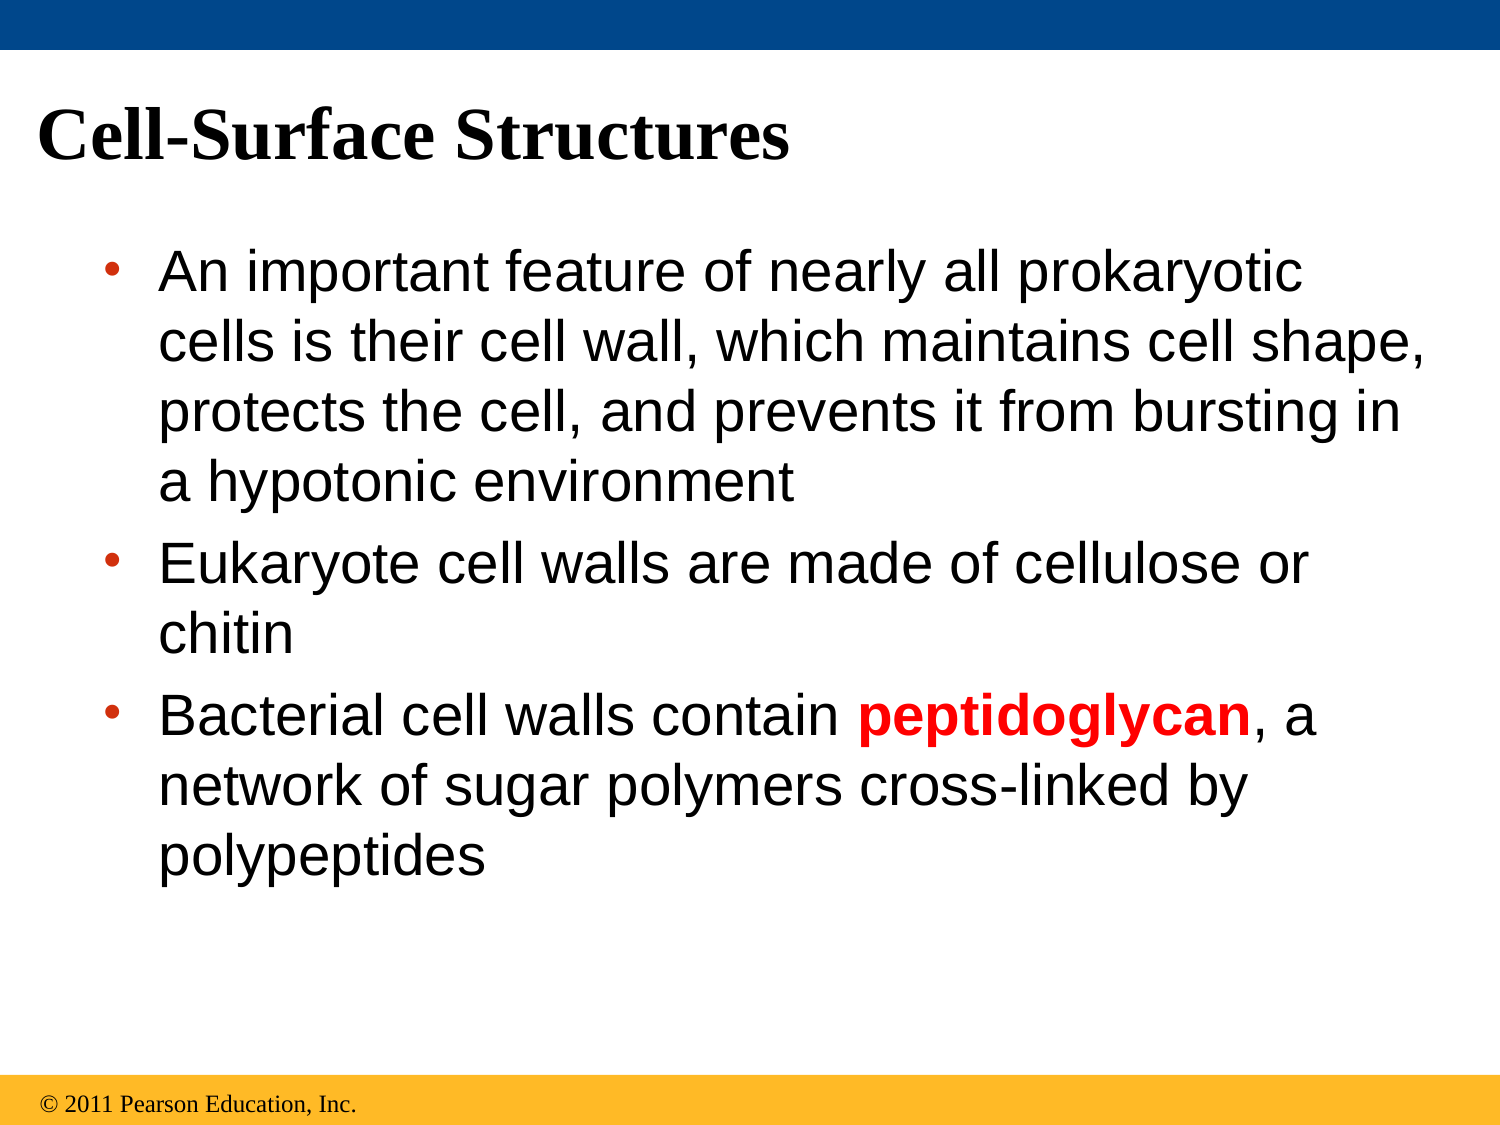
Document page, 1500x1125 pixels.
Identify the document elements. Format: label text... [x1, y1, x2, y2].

text_box [0, 0, 1500, 50]
list An important feature of nearly all prokaryotic cells is their cell wall, which maintains cell shape, protects the cell, and prevents it from bursting in a hypotonic environment Eukaryote cell walls are made of cellulose or chitin Bacterial cell walls contain peptidoglycan, a network of sugar polymers cross-linked by polypeptides [87, 226, 1450, 925]
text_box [0, 1074, 1500, 1125]
title Cell-Surface Structures [21, 88, 1422, 171]
